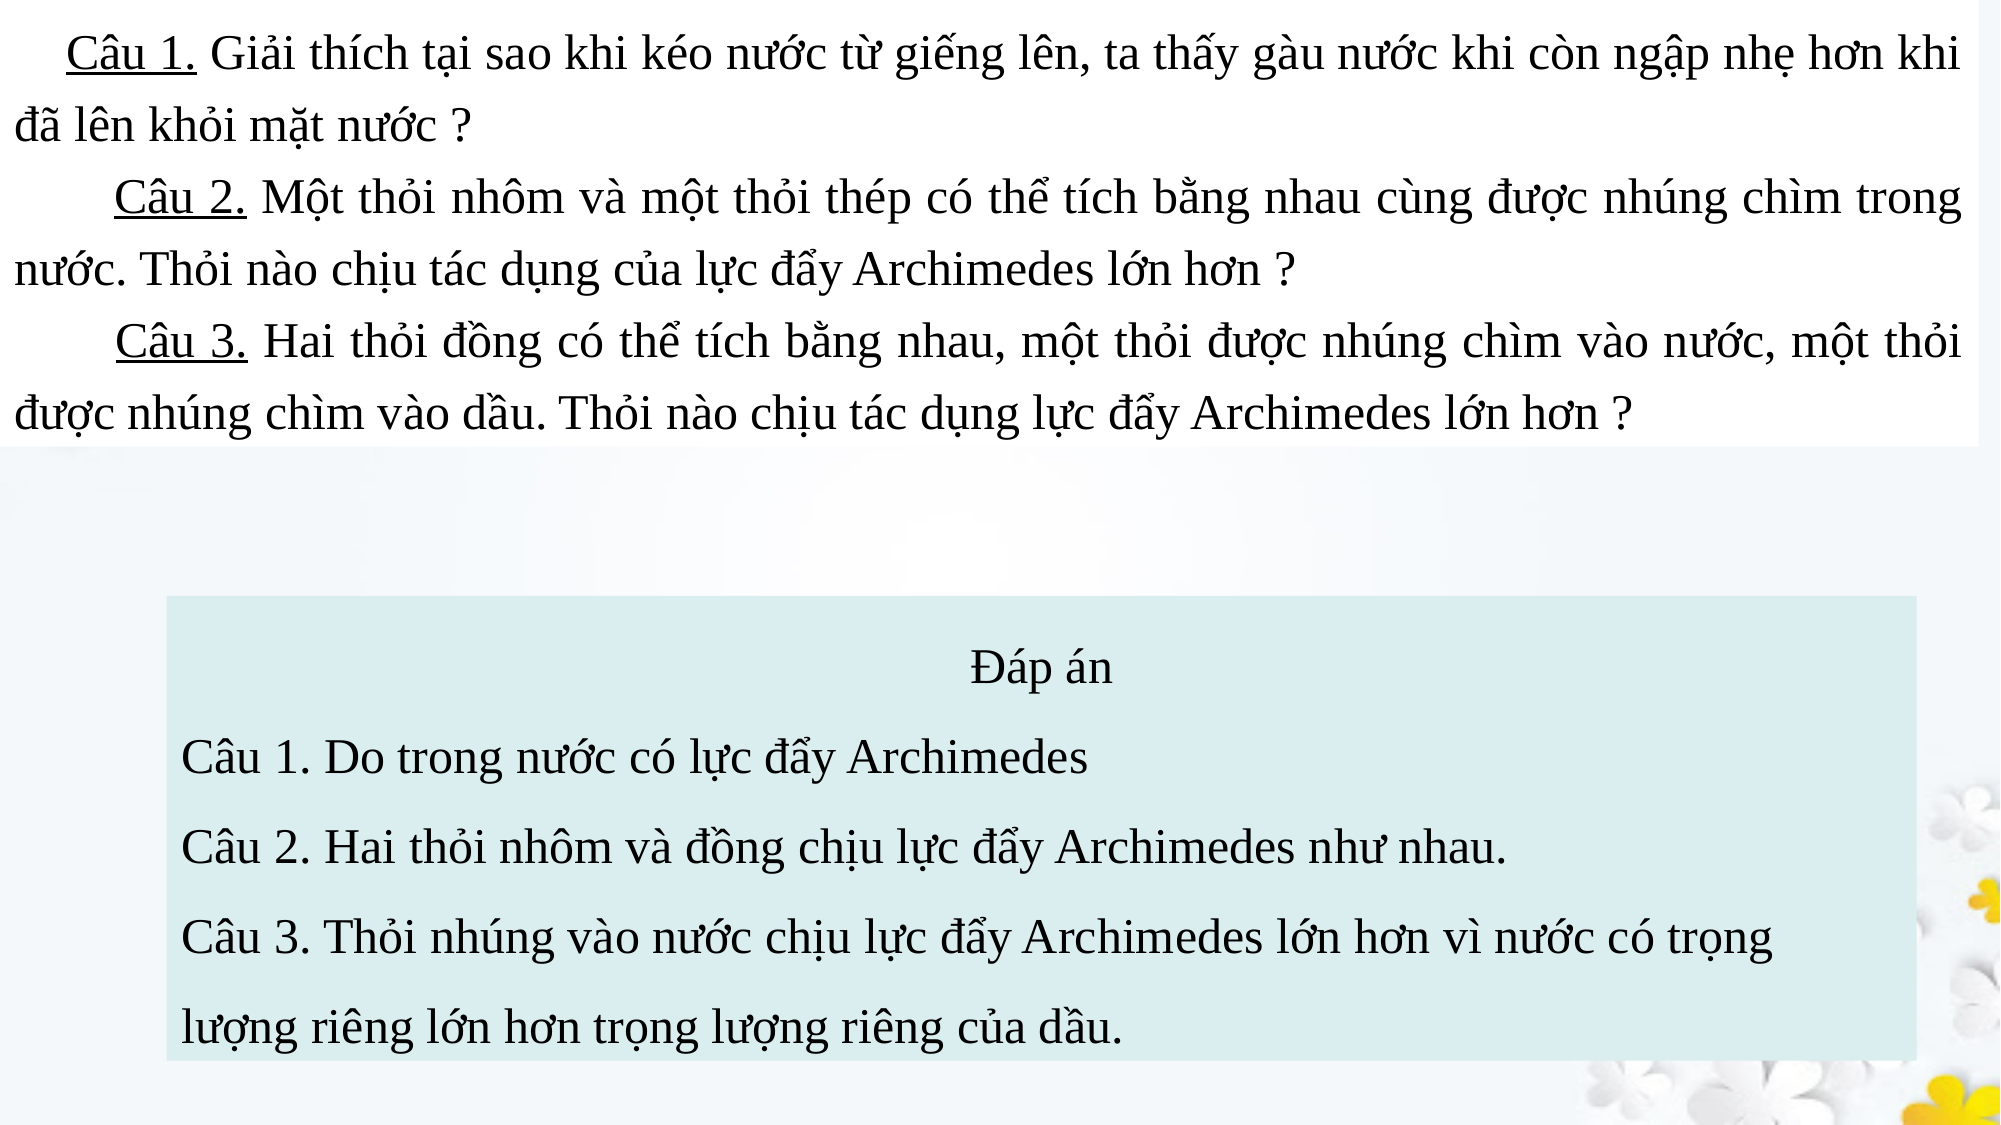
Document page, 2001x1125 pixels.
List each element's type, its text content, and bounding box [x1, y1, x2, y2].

text_box Đáp án Câu 1. Do trong nước có lực đẩy Archimedes Câu 2. Hai thỏi nhôm và đồng chịu lực đẩy Archimedes như nhau. Câu 3. Thỏi nhúng vào nước chịu lực đẩy Archimedes lớn hơn vì nước có trọng lượng riêng lớn hơn trọng lượng riêng của dầu. [166, 595, 1917, 1061]
picture [0, 0, 2001, 1125]
text_box Câu 1. Giải thích tại sao khi kéo nước từ giếng lên, ta thấy gàu nước khi còn ngập nhẹ hơn khi đã lên khỏi mặt nước ? Câu 2. Một thỏi nhôm và một thỏi thép có thể tích bằng nhau cùng được nhúng chìm trong nước. Thỏi nào chịu tác dụng của lực đẩy Archimedes lớn hơn ? Câu 3. Hai thỏi đồng có thể tích bằng nhau, một thỏi được nhúng chìm vào nước, một thỏi được nhúng chìm vào dầu. Thỏi nào chịu tác dụng lực đẩy Archimedes lớn hơn ? [0, 0, 1979, 447]
